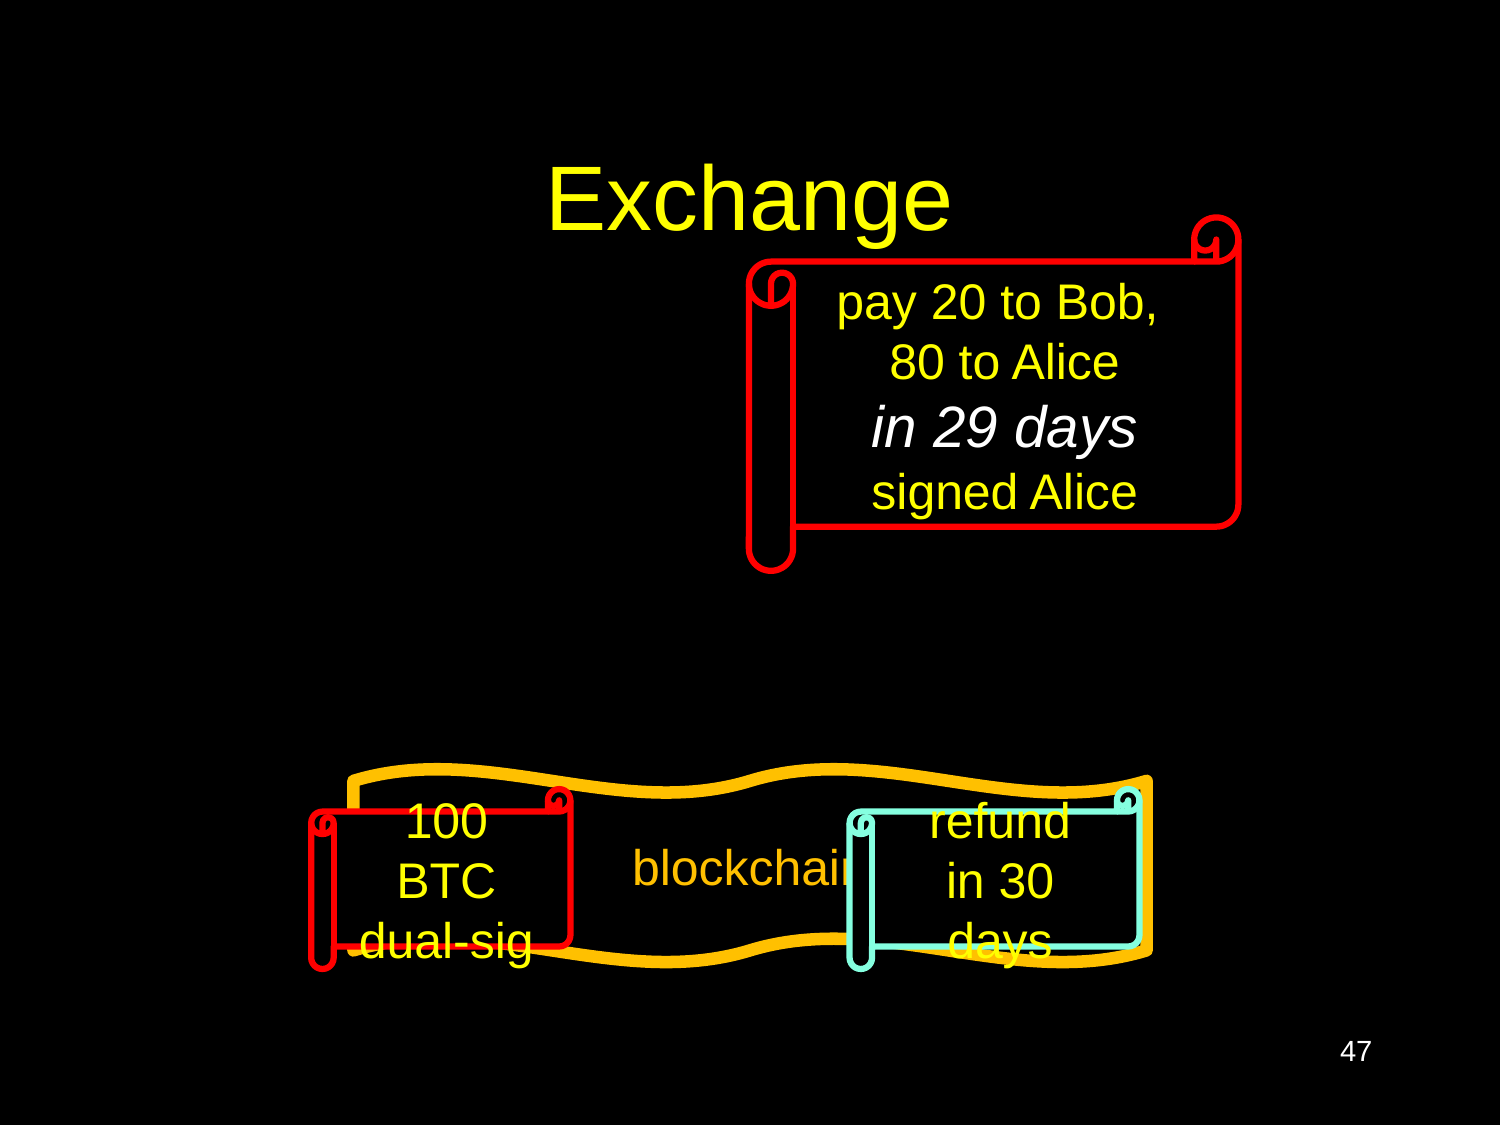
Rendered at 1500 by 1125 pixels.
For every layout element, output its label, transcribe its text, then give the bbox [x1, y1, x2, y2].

slide_number 47 [1074, 1024, 1388, 1101]
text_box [89, 424, 1410, 638]
text_box refund in 30 days [849, 789, 1140, 969]
text_box pay 20 to Bob, 80 to Alice in 29 days signed Alice [748, 217, 1239, 423]
title Exchange [112, 99, 1388, 288]
text_box 100 BTC dual-sig [311, 789, 571, 969]
text_box blockchain [353, 769, 1147, 963]
